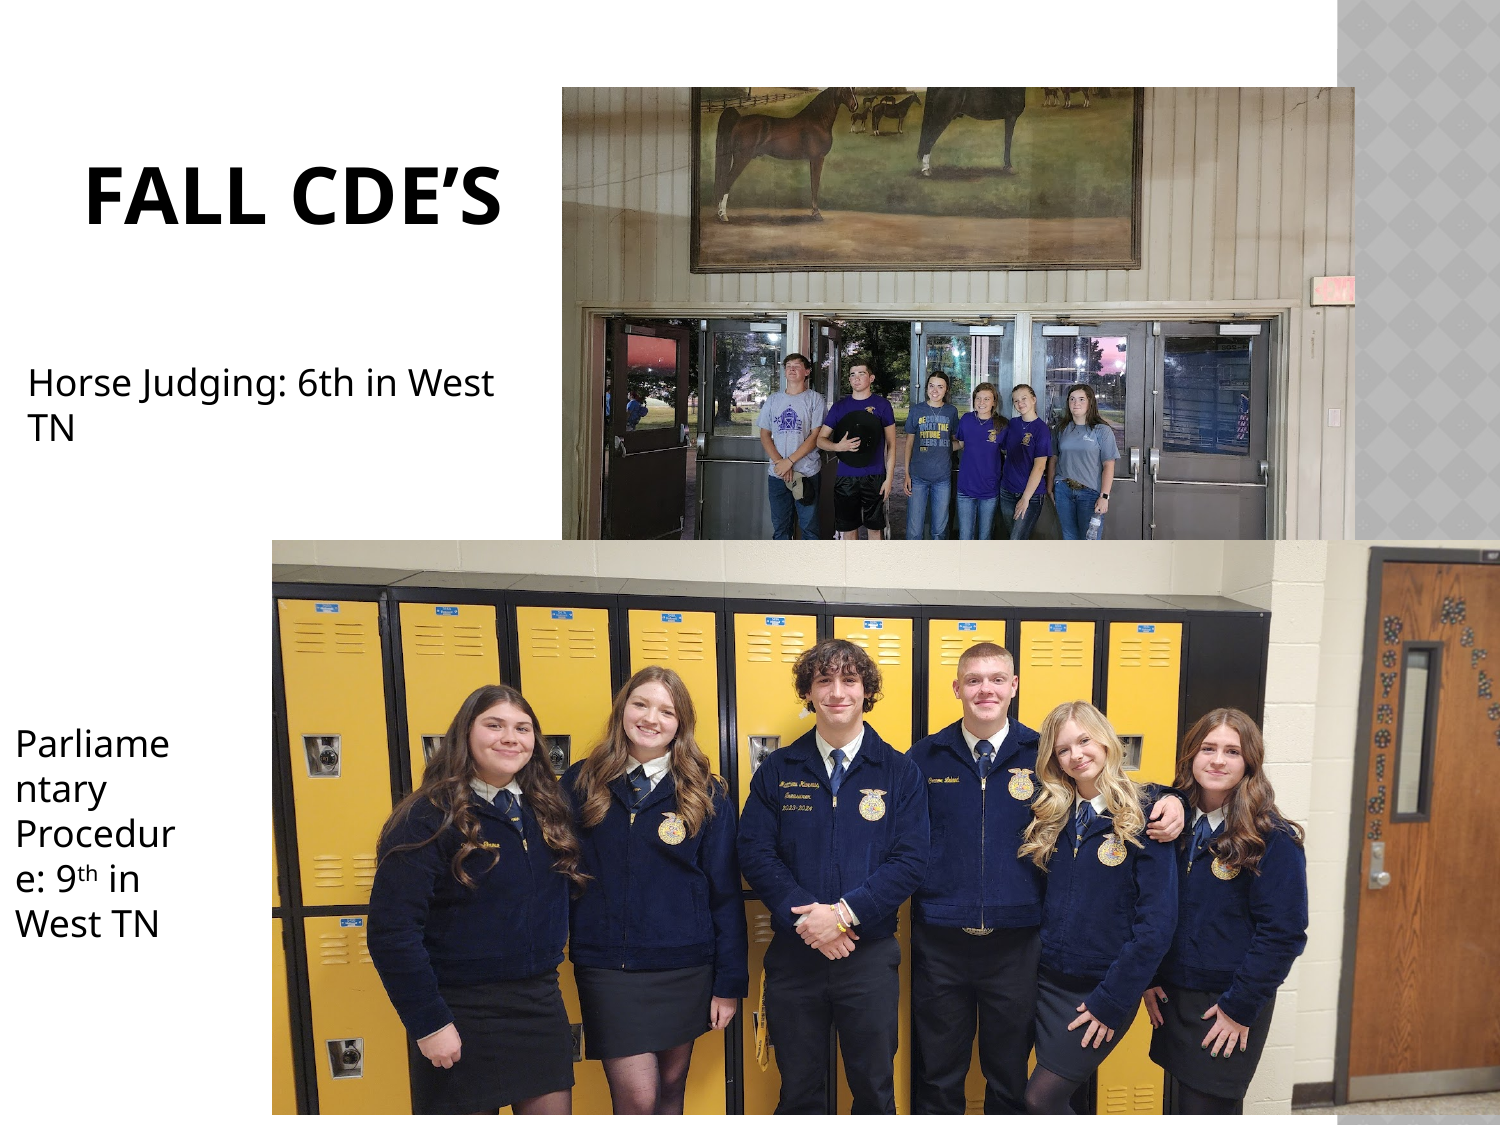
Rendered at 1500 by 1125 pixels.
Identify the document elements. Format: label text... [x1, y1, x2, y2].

title FALL CDE’s [75, 52, 1263, 240]
picture [271, 540, 1500, 1115]
text_box Horse Judging: 6th in West TN [12, 351, 550, 456]
text_box Parliamentary Procedure: 9th in West TN [0, 712, 200, 953]
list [561, 87, 1355, 538]
